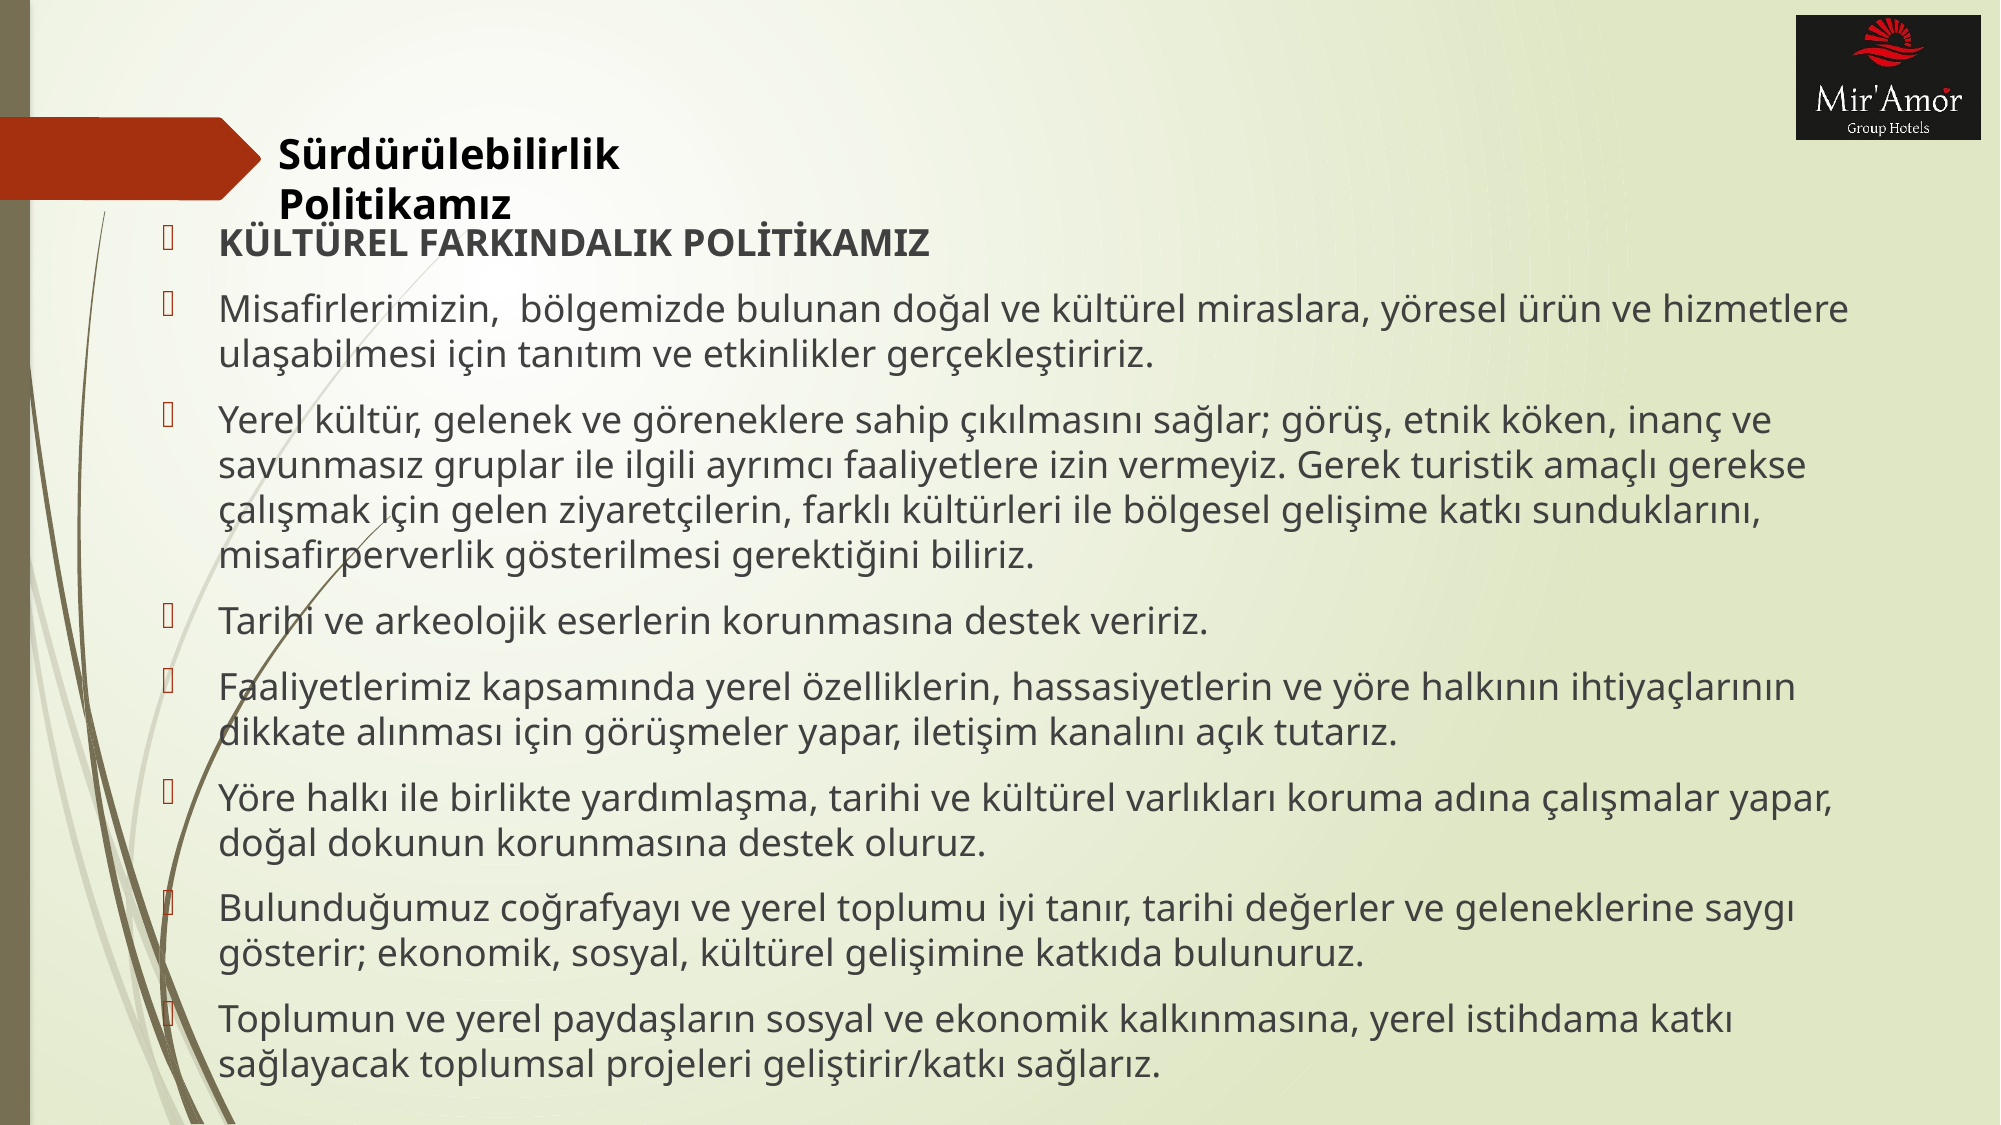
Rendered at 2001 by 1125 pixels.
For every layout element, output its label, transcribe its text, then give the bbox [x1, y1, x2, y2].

text_box Sürdürülebilirlik Politikamız [263, 120, 833, 236]
picture [1796, 15, 1981, 140]
list KÜLTÜREL FARKINDALIK POLİTİKAMIZ Misafirlerimizin, bölgemizde bulunan doğal ve kültürel miraslara, yöresel ürün ve hizmetlere ulaşabilmesi için tanıtım ve etkinlikler gerçekleştiririz. Yerel kültür, gelenek ve göreneklere sahip çıkılmasını sağlar; görüş, etnik köken, inanç ve savunmasız gruplar ile ilgili ayrımcı faaliyetlere izin vermeyiz. Gerek turistik amaçlı gerekse çalışmak için gelen ziyaretçilerin, farklı kültürleri ile bölgesel gelişime katkı sunduklarını, misafirperverlik gösterilmesi gerektiğini biliriz. Tarihi ve arkeolojik eserlerin korunmasına destek veririz. Faaliyetlerimiz kapsamında yerel özelliklerin, hassasiyetlerin ve yöre halkının ihtiyaçlarının dikkate alınması için görüşmeler yapar, iletişim kanalını açık tutarız. Yöre halkı ile birlikte yardımlaşma, tarihi ve kültürel varlıkları koruma adına çalışmalar yapar, doğal dokunun korunmasına destek oluruz. Bulunduğumuz coğrafyayı ve yerel toplumu iyi tanır, tarihi değerler ve geleneklerine saygı gösterir; ekonomik, sosyal, kültürel gelişimine katkıda bulunuruz. Toplumun ve yerel paydaşların sosyal ve ekonomik kalkınmasına, yerel istihdama katkı sağlayacak toplumsal projeleri geliştirir/katkı sağlarız. [146, 211, 1928, 623]
